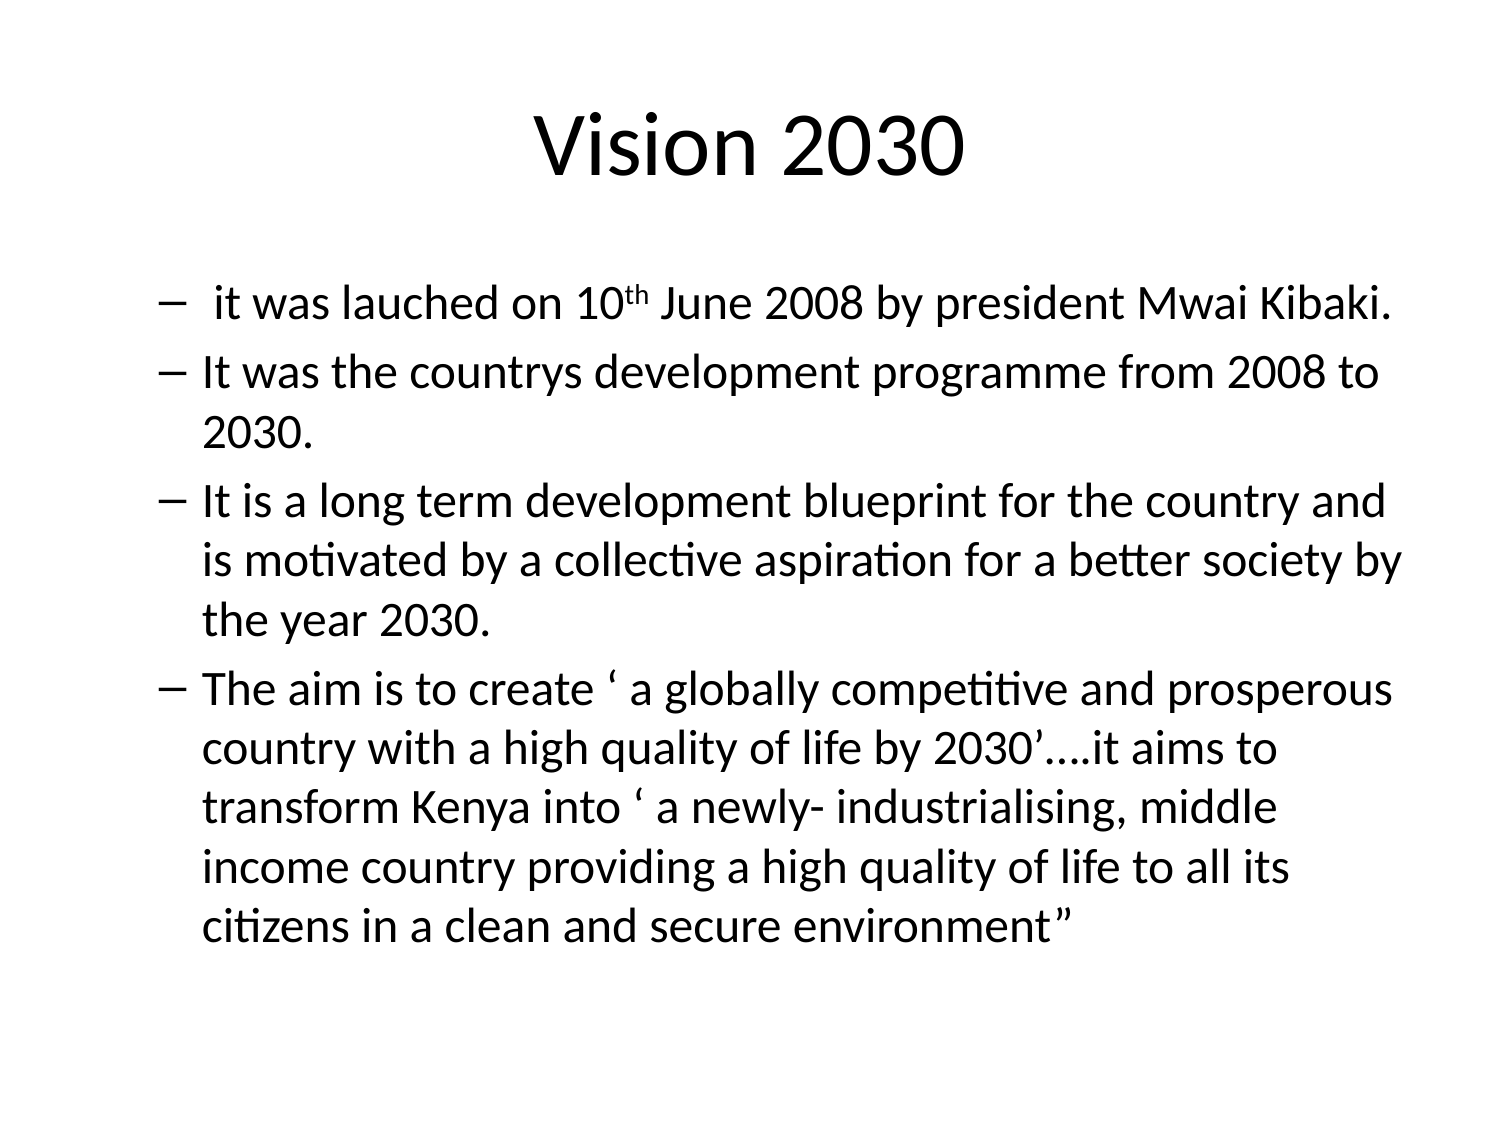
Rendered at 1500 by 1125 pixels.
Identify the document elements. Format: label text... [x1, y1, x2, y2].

title Vision 2030 [75, 45, 1425, 233]
list it was lauched on 10th June 2008 by president Mwai Kibaki. It was the countrys development programme from 2008 to 2030. It is a long term development blueprint for the country and is motivated by a collective aspiration for a better society by the year 2030. The aim is to create ‘ a globally competitive and prosperous country with a high quality of life by 2030’….it aims to transform Kenya into ‘ a newly- industrialising, middle income country providing a high quality of life to all its citizens in a clean and secure environment” [75, 262, 1425, 1005]
